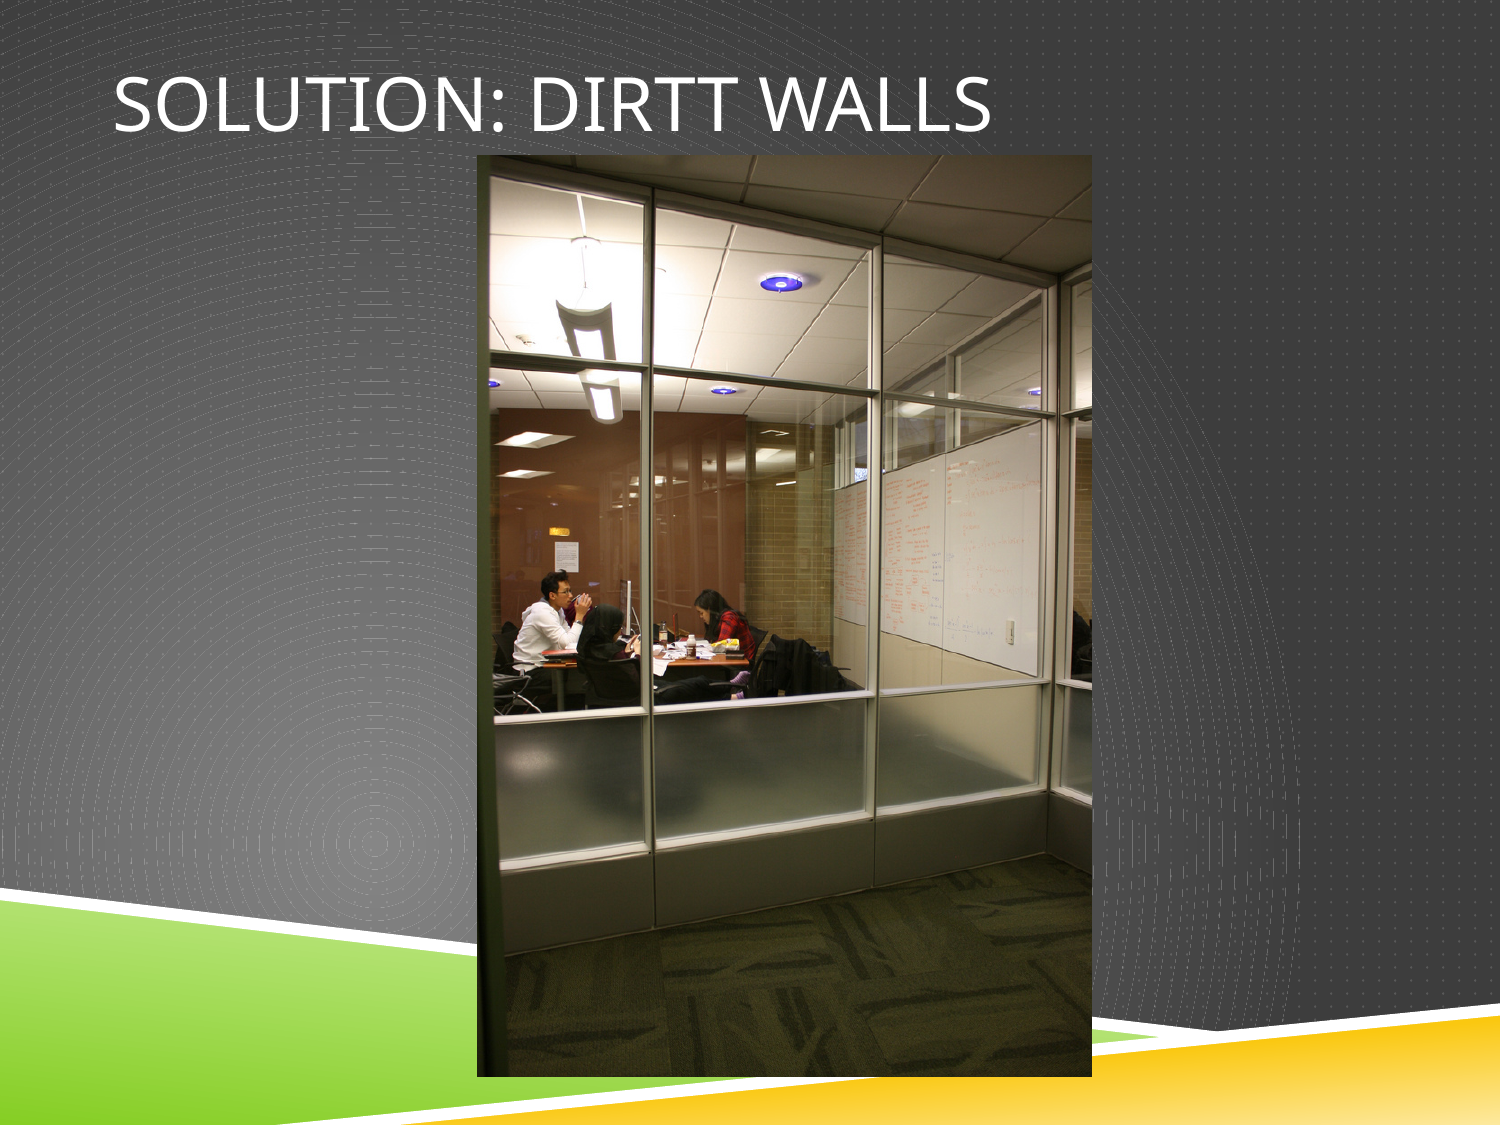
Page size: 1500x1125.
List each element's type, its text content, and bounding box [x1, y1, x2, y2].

title Solution: dirTt walls [112, 7, 1388, 196]
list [159, 155, 1410, 1077]
